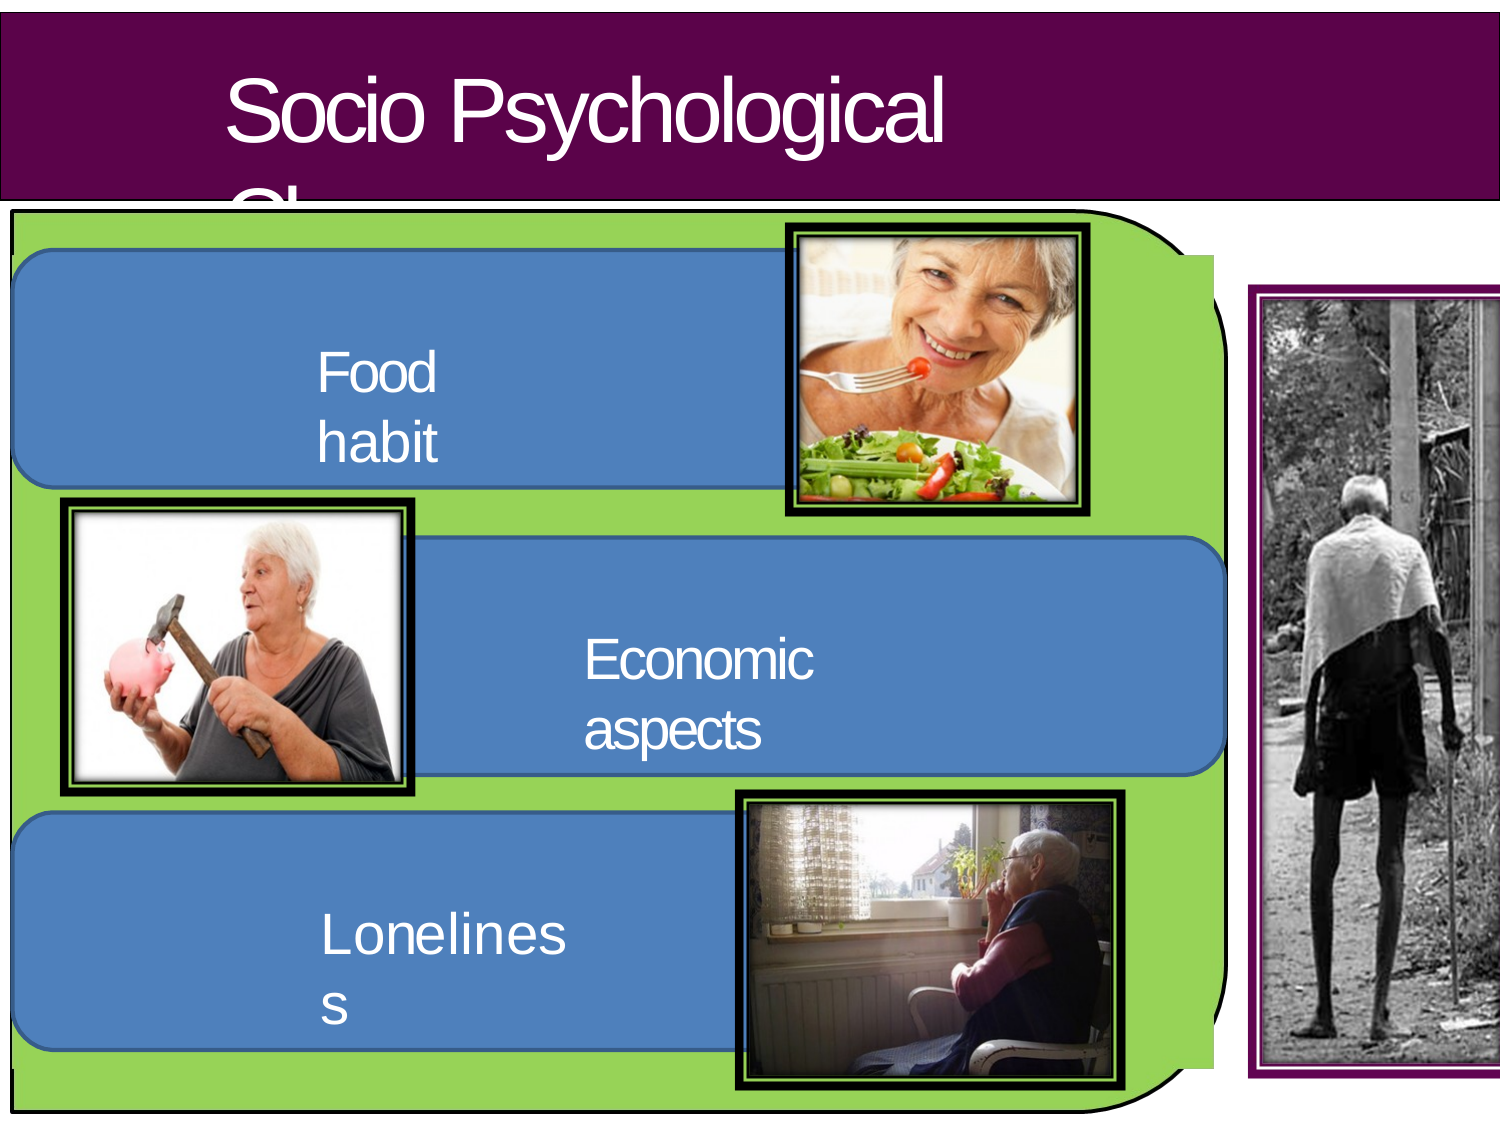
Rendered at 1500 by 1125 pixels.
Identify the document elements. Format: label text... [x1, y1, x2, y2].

text_box [734, 789, 1126, 1091]
text_box [12, 812, 734, 1050]
text_box Loneliness [318, 894, 569, 1037]
text_box Food habit [314, 331, 573, 474]
text_box [9, 208, 1229, 1115]
text_box Economic aspects [581, 619, 1006, 762]
text_box [1247, 284, 1500, 1079]
text_box [59, 497, 416, 797]
text_box [784, 222, 1091, 517]
text_box [12, 249, 784, 488]
title Socio Psychological Changes [221, 49, 1277, 272]
text_box [416, 537, 1225, 775]
text_box [0, 12, 1500, 201]
